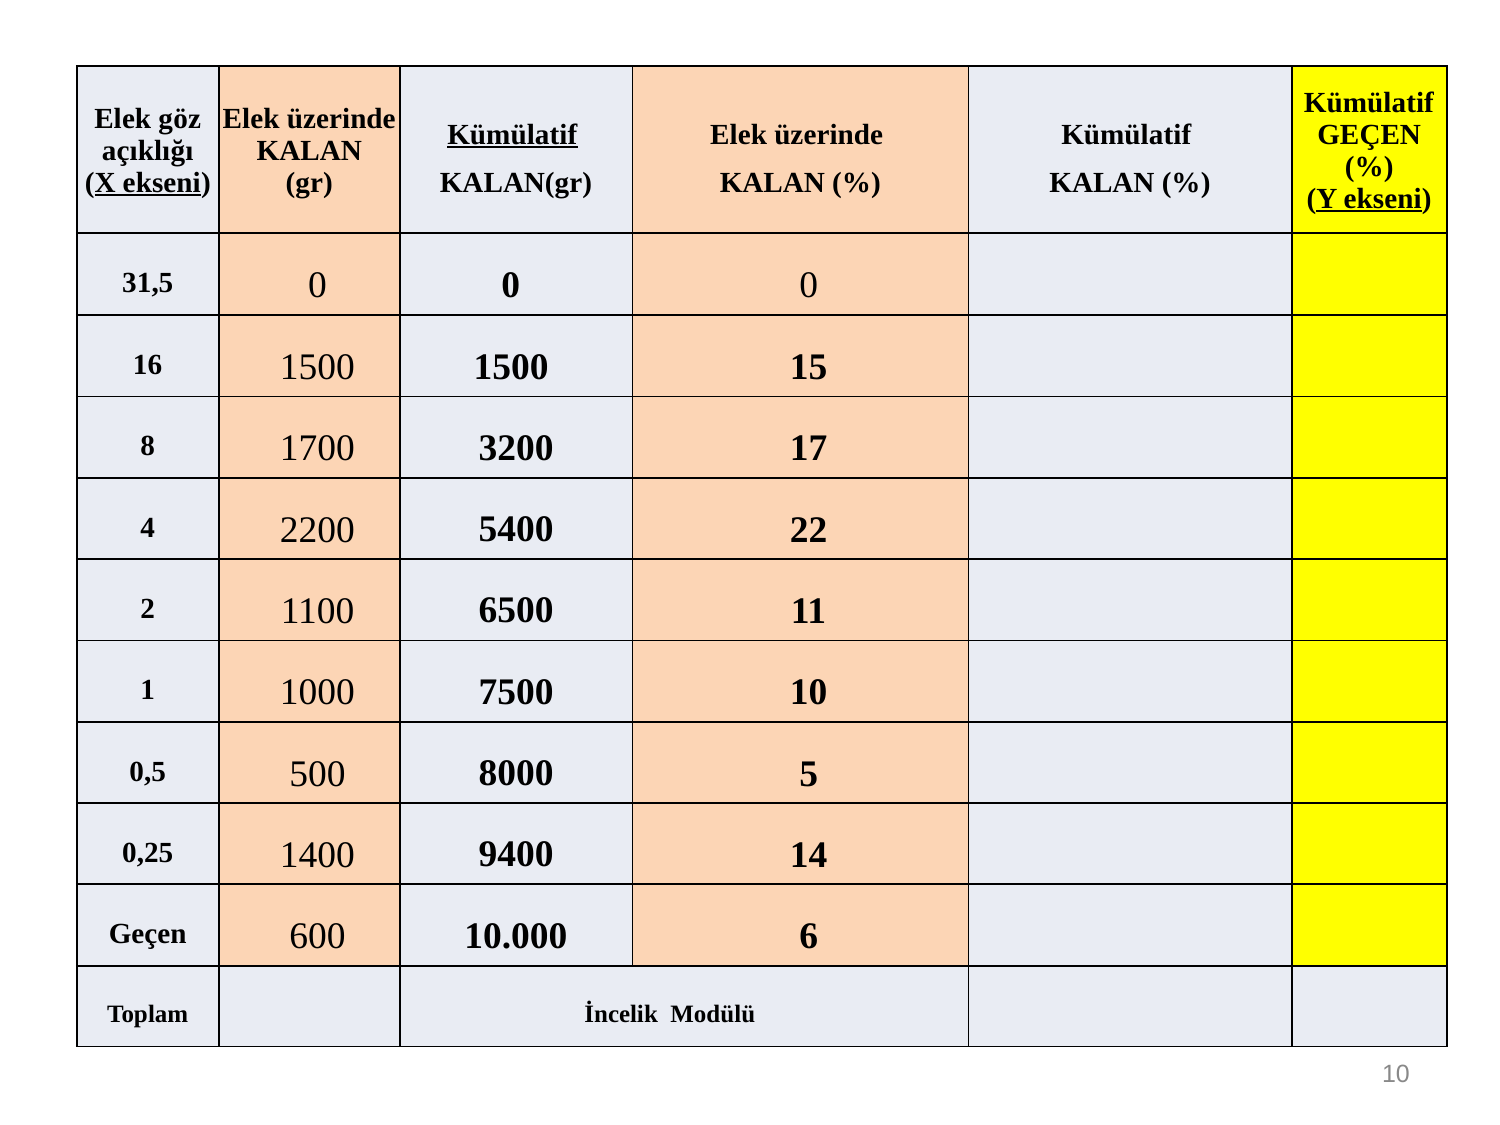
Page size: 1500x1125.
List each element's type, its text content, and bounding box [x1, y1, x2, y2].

table_cell 7500 [401, 641, 632, 721]
table_cell [1293, 804, 1446, 883]
table_cell [1293, 479, 1446, 558]
table_cell [969, 316, 1291, 396]
table_cell 3200 [401, 397, 632, 477]
table_header Elek göz açıklığı (X ekseni) [78, 67, 218, 232]
table_cell [969, 234, 1291, 314]
table_cell 5400 [401, 479, 632, 558]
table_cell 9400 [401, 804, 632, 883]
table_cell 6 [633, 885, 968, 965]
table_cell 8 [78, 397, 218, 477]
table_cell 10 [633, 641, 968, 721]
table_cell [969, 397, 1291, 477]
table_cell [969, 967, 1291, 1046]
table_cell 1 [78, 641, 218, 721]
table_cell [969, 641, 1291, 721]
table_cell 16 [78, 316, 218, 396]
table_cell 1100 [220, 560, 399, 640]
table_cell 14 [633, 804, 968, 883]
table_cell 0,5 [78, 723, 218, 802]
table_cell [969, 479, 1291, 558]
table_header Elek üzerinde KALAN (%) [633, 67, 968, 232]
table_cell [1293, 560, 1446, 640]
table_cell 2200 [220, 479, 399, 558]
slide_number 10 [1074, 1042, 1425, 1103]
table_cell 5 [633, 723, 968, 802]
table_cell 31,5 [78, 234, 218, 314]
table_cell İncelik Modülü [401, 967, 968, 1046]
table_cell [1293, 885, 1446, 965]
table_cell 0,25 [78, 804, 218, 883]
table_cell 1500 [220, 316, 399, 396]
table_cell 17 [633, 397, 968, 477]
table_cell 11 [633, 560, 968, 640]
table_cell [1293, 967, 1446, 1046]
table_cell [969, 560, 1291, 640]
table_cell [969, 723, 1291, 802]
table_cell [969, 804, 1291, 883]
table_cell Toplam [78, 967, 218, 1046]
table_cell 1700 [220, 397, 399, 477]
table_cell 600 [220, 885, 399, 965]
table_cell 500 [220, 723, 399, 802]
table_header Kümülatif KALAN (%) [969, 67, 1291, 232]
table_cell 15 [633, 316, 968, 396]
table_cell 0 [401, 234, 632, 314]
table_header Elek üzerinde KALAN (gr) [220, 67, 399, 232]
table_cell 0 [220, 234, 399, 314]
table_header Kümülatif KALAN(gr) [401, 67, 632, 232]
table_cell [1293, 234, 1446, 314]
table_cell 4 [78, 479, 218, 558]
table_cell [1293, 397, 1446, 477]
table_cell 22 [633, 479, 968, 558]
table_cell [1293, 641, 1446, 721]
table_cell [1293, 316, 1446, 396]
table_cell 8000 [401, 723, 632, 802]
table_cell 1000 [220, 641, 399, 721]
table_cell Geçen [78, 885, 218, 965]
table_cell 1400 [220, 804, 399, 883]
table_cell [1293, 723, 1446, 802]
table_cell [220, 967, 399, 1046]
table_cell 10.000 [401, 885, 632, 965]
table_cell 2 [78, 560, 218, 640]
table_cell [969, 885, 1291, 965]
table_cell 6500 [401, 560, 632, 640]
table_cell 0 [633, 234, 968, 314]
table_header Kümülatif GEÇEN (%) (Y ekseni) [1293, 67, 1446, 232]
table_cell 1500 [401, 316, 632, 396]
